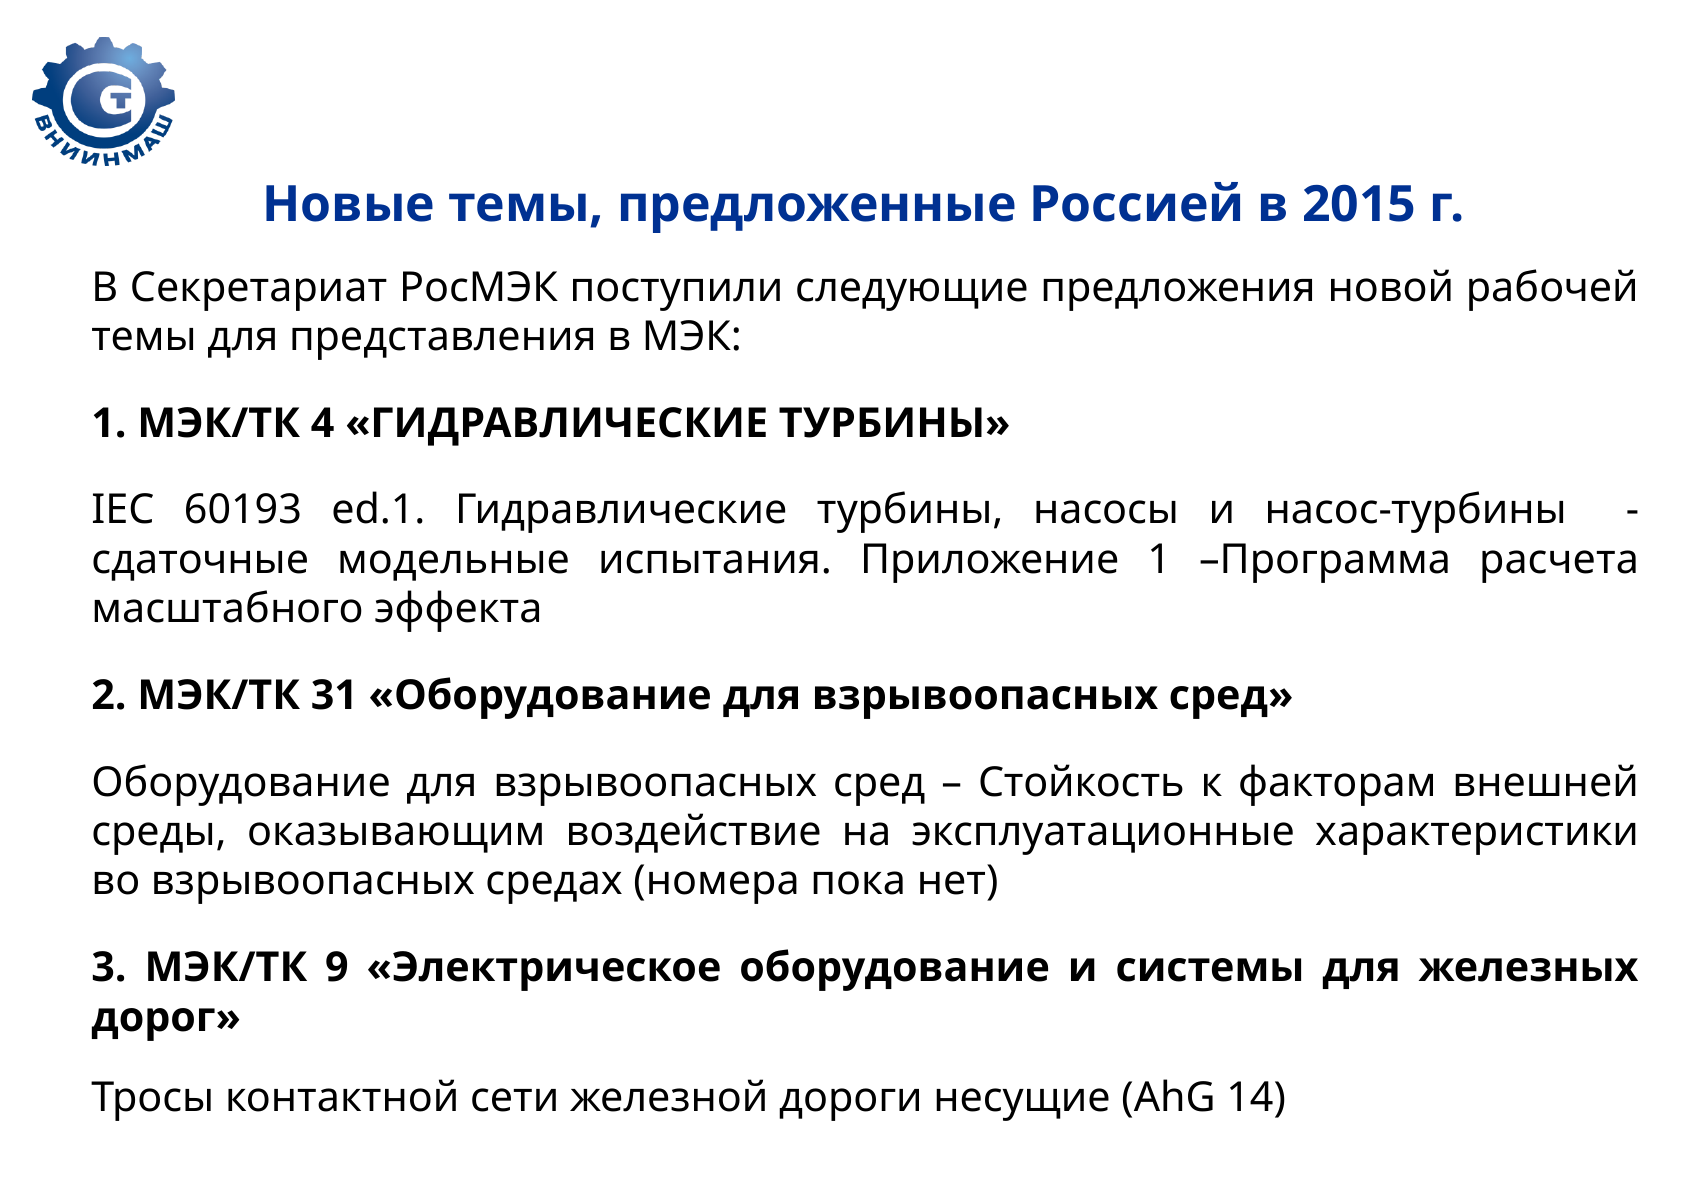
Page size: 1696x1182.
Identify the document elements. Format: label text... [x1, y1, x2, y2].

list В Секретариат РосМЭК поступили следующие предложения новой рабочей темы для представления в МЭК: 1. МЭК/ТК 4 «ГИДРАВЛИЧЕСКИЕ ТУРБИНЫ» IEC 60193 еd.1. Гидравлические турбины, насосы и насос-турбины - сдаточные модельные испытания. Приложение 1 –Программа расчета масштабного эффекта 2. МЭК/ТК 31 «Оборудование для взрывоопасных сред» Оборудование для взрывоопасных сред – Стойкость к факторам внешней среды, оказывающим воздействие на эксплуатационные характеристики во взрывоопасных средах (номера пока нет) 3. МЭК/ТК 9 «Электрическое оборудование и системы для железных дорог» Тросы контактной сети железной дороги несущие (AhG 14) [91, 259, 1639, 1124]
picture [32, 37, 175, 166]
text_box Новые темы, предложенные Россией в 2015 г. [150, 165, 1578, 239]
